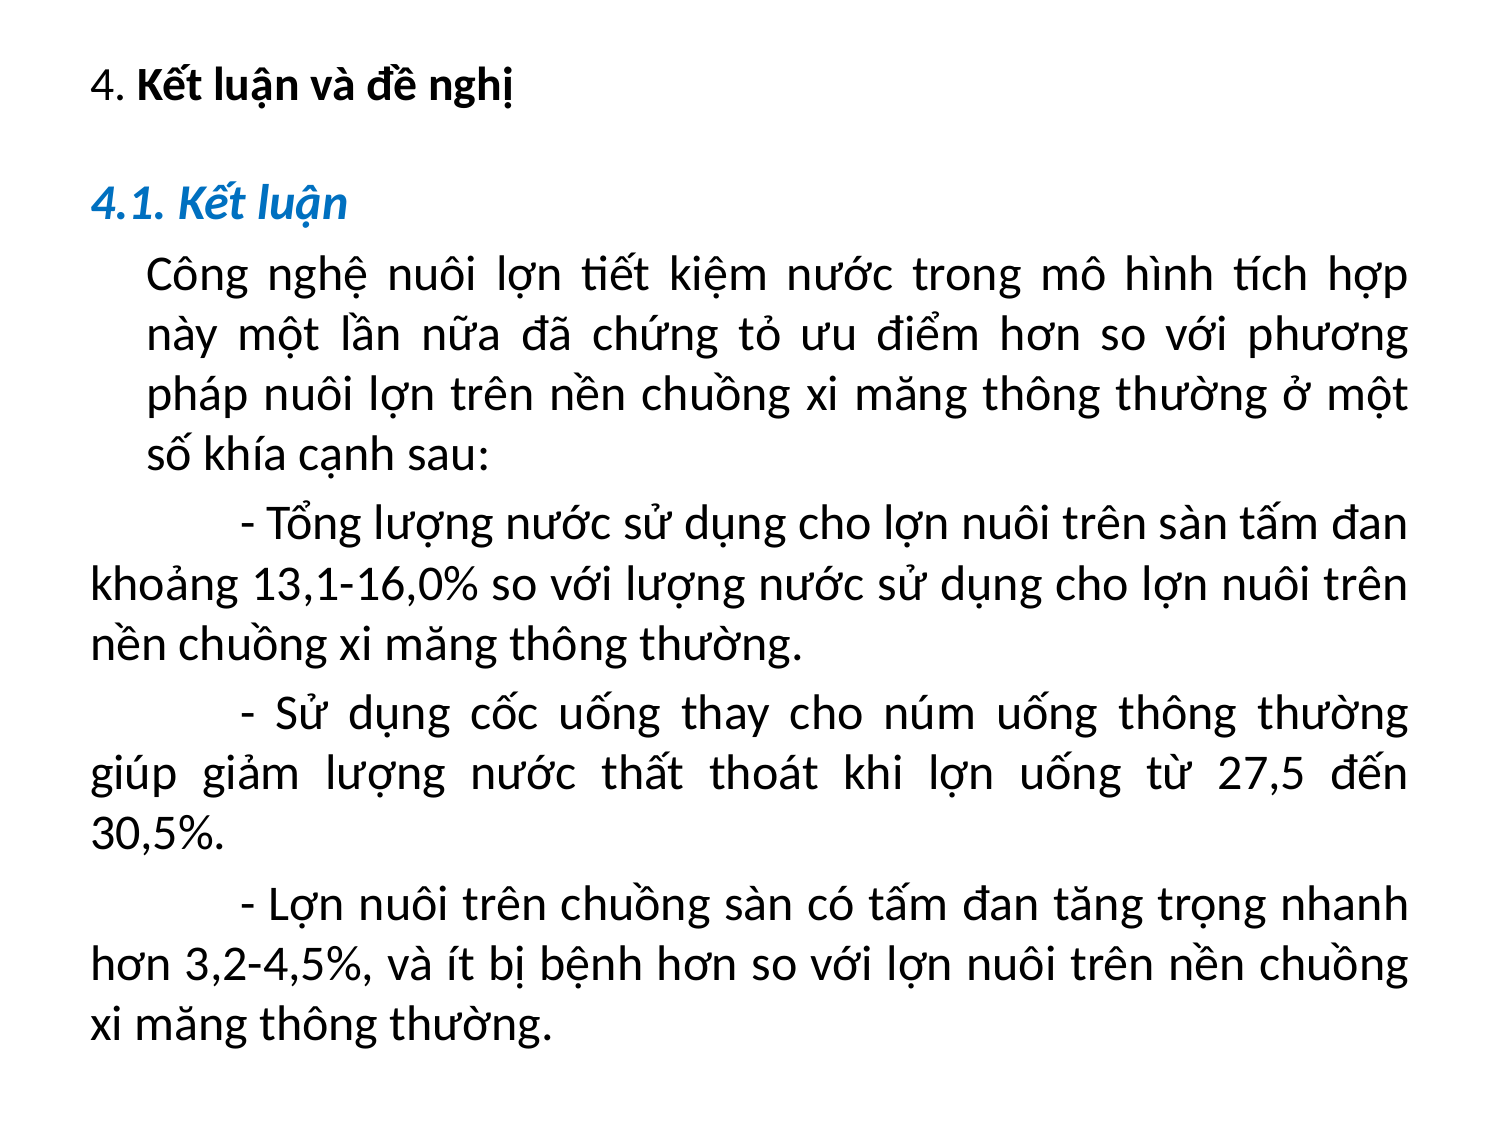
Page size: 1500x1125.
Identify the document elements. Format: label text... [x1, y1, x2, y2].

title 4. Kết luận và đề nghị [75, 45, 1425, 162]
list 4.1. Kết luận Công nghệ nuôi lợn tiết kiệm nước trong mô hình tích hợp này một lần nữa đã chứng tỏ ưu điểm hơn so với phương pháp nuôi lợn trên nền chuồng xi măng thông thường ở một số khía cạnh sau: - Tổng lượng nước sử dụng cho lợn nuôi trên sàn tấm đan khoảng 13,1-16,0% so với lượng nước sử dụng cho lợn nuôi trên nền chuồng xi măng thông thường. - Sử dụng cốc uống thay cho núm uống thông thường giúp giảm lượng nước thất thoát khi lợn uống từ 27,5 đến 30,5%. - Lợn nuôi trên chuồng sàn có tấm đan tăng trọng nhanh hơn 3,2-4,5%, và ít bị bệnh hơn so với lợn nuôi trên nền chuồng xi măng thông thường. [75, 162, 1425, 1088]
